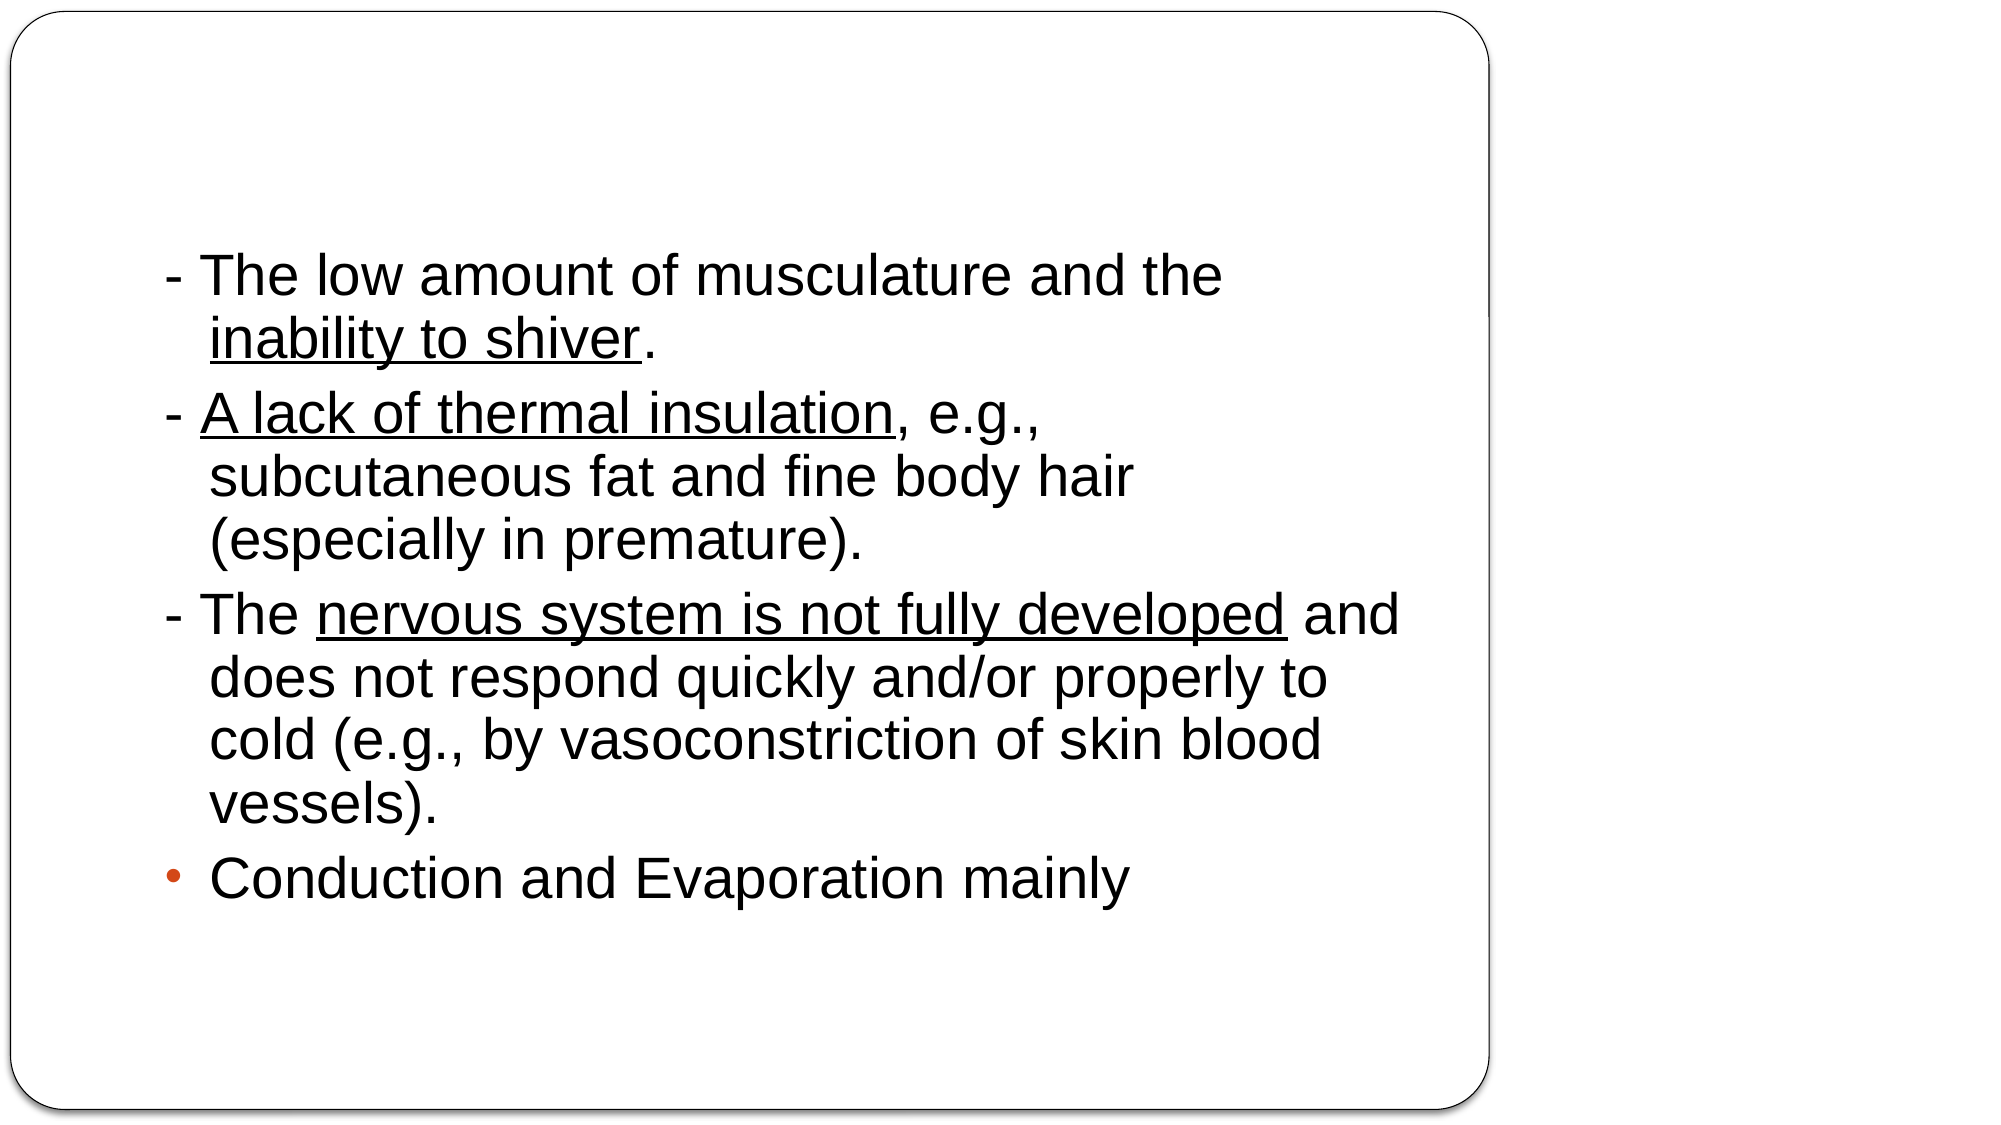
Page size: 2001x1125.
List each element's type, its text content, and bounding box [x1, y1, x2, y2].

list - The low amount of musculature and the inability to shiver. - A lack of thermal insulation, e.g., subcutaneous fat and fine body hair (especially in premature). - The nervous system is not fully developed and does not respond quickly and/or properly to cold (e.g., by vasoconstriction of skin blood vessels). Conduction and Evaporation mainly [150, 237, 1425, 988]
